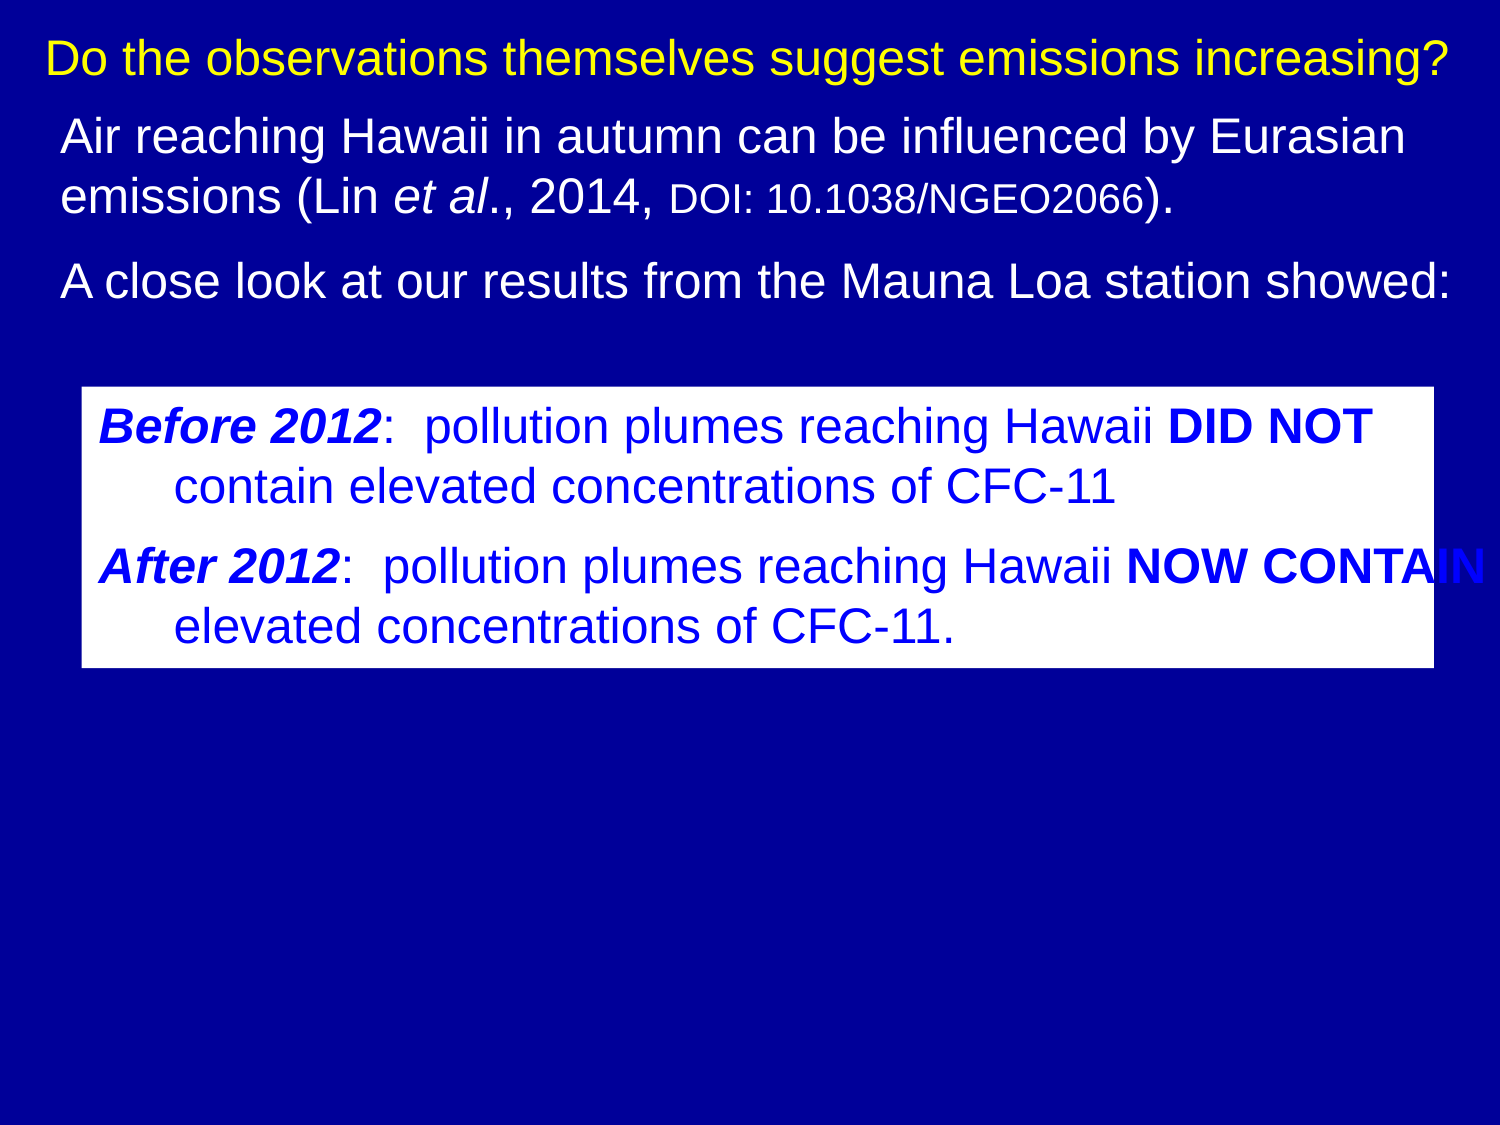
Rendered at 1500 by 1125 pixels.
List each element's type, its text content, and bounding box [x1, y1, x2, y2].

text_box Do the observations themselves suggest emissions increasing? [29, 18, 1466, 94]
text_box [79, 662, 1436, 670]
text_box Air reaching Hawaii in autumn can be influenced by Eurasian emissions (Lin et al., 2014, DOI: 10.1038/NGEO2066). A close look at our results from the Mauna Loa station showed: Before 2012: pollution plumes reaching Hawaii DID NOT contain elevated concentrations of CFC-11 After 2012: pollution plumes reaching Hawaii NOW CONTAIN elevated concentrations of CFC-11. [45, 73, 1500, 662]
